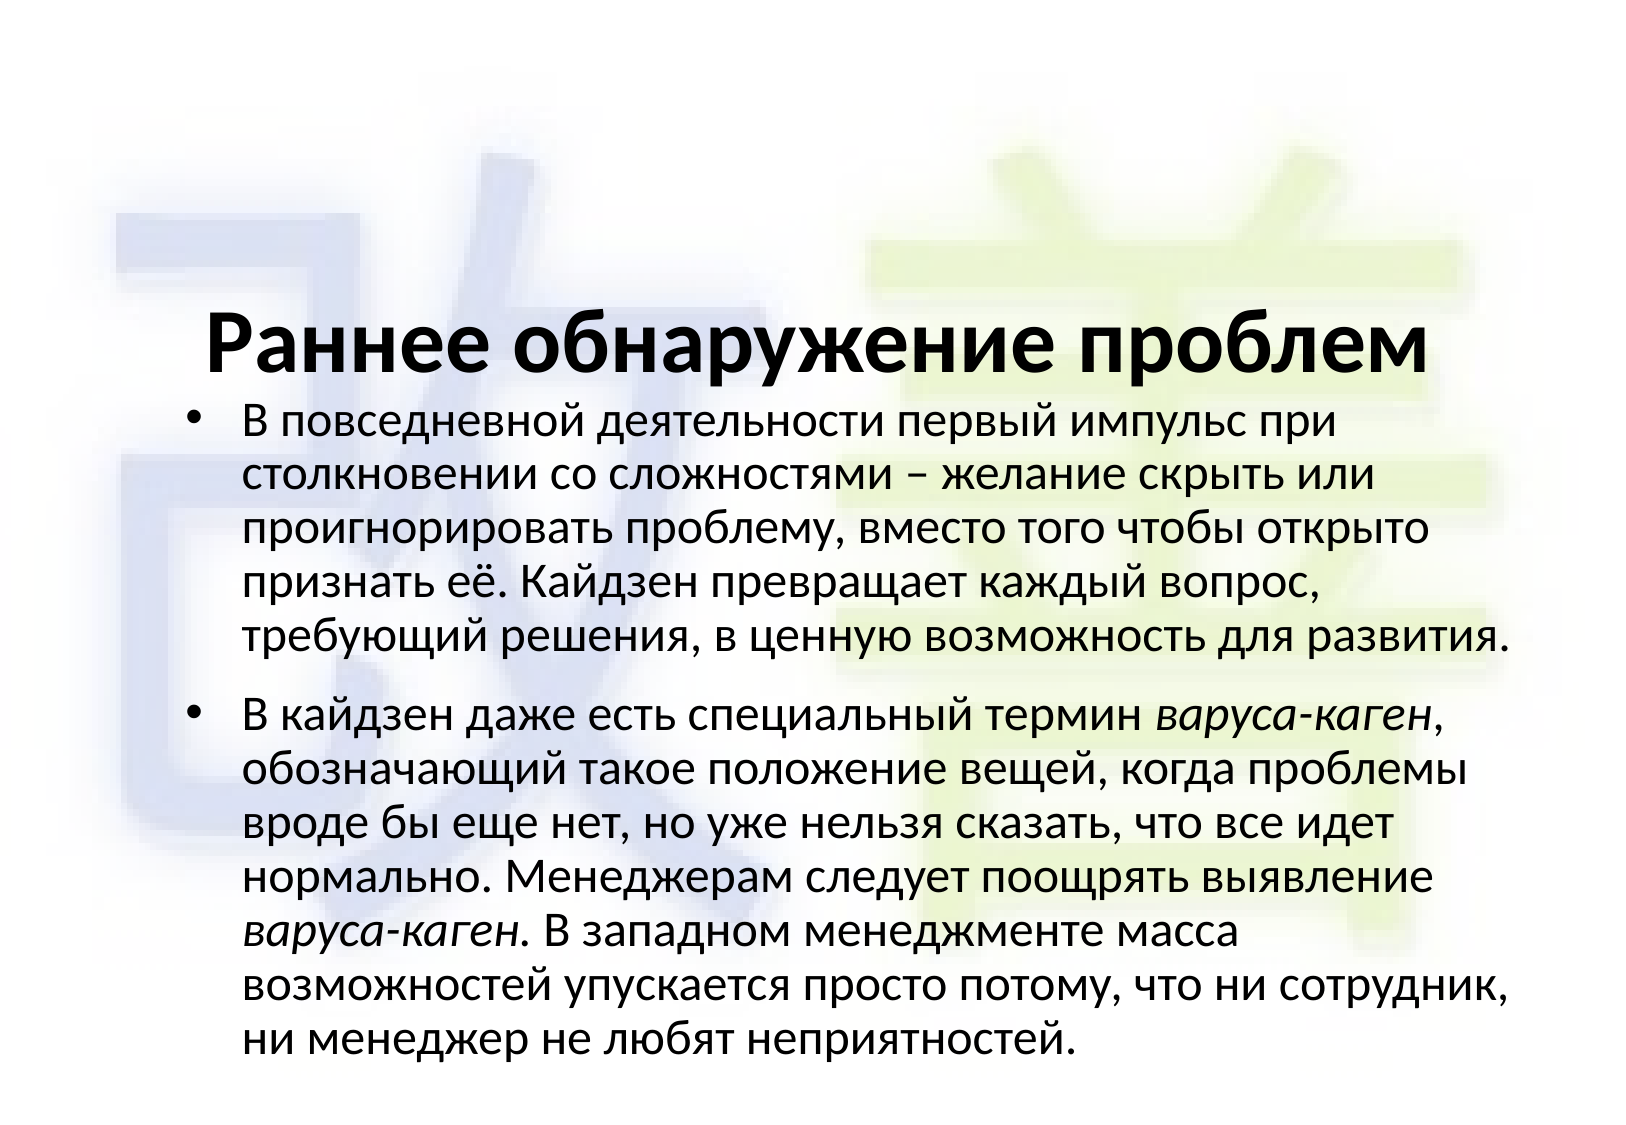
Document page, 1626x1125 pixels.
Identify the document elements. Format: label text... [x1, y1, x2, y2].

list В повседневной деятельности первый импульс при столкновении со сложностями – желание скрыть или проигнорировать проблему, вместо того чтобы открыто признать её. Кайдзен превращает каждый вопрос, требующий решения, в ценную возможность для развития. В кайдзен даже есть специальный термин варуса-каген, обозначающий такое положение вещей, когда проблемы вроде бы еще нет, но уже нельзя сказать, что все идет нормально. Менеджерам следует поощрять выявление варуса-каген. В западном менеджменте масса возможностей упускается просто потому, что ни сотрудник, ни менеджер не любят неприятностей. [170, 385, 1545, 1059]
title Раннее обнаружение проблем [50, 262, 1588, 409]
